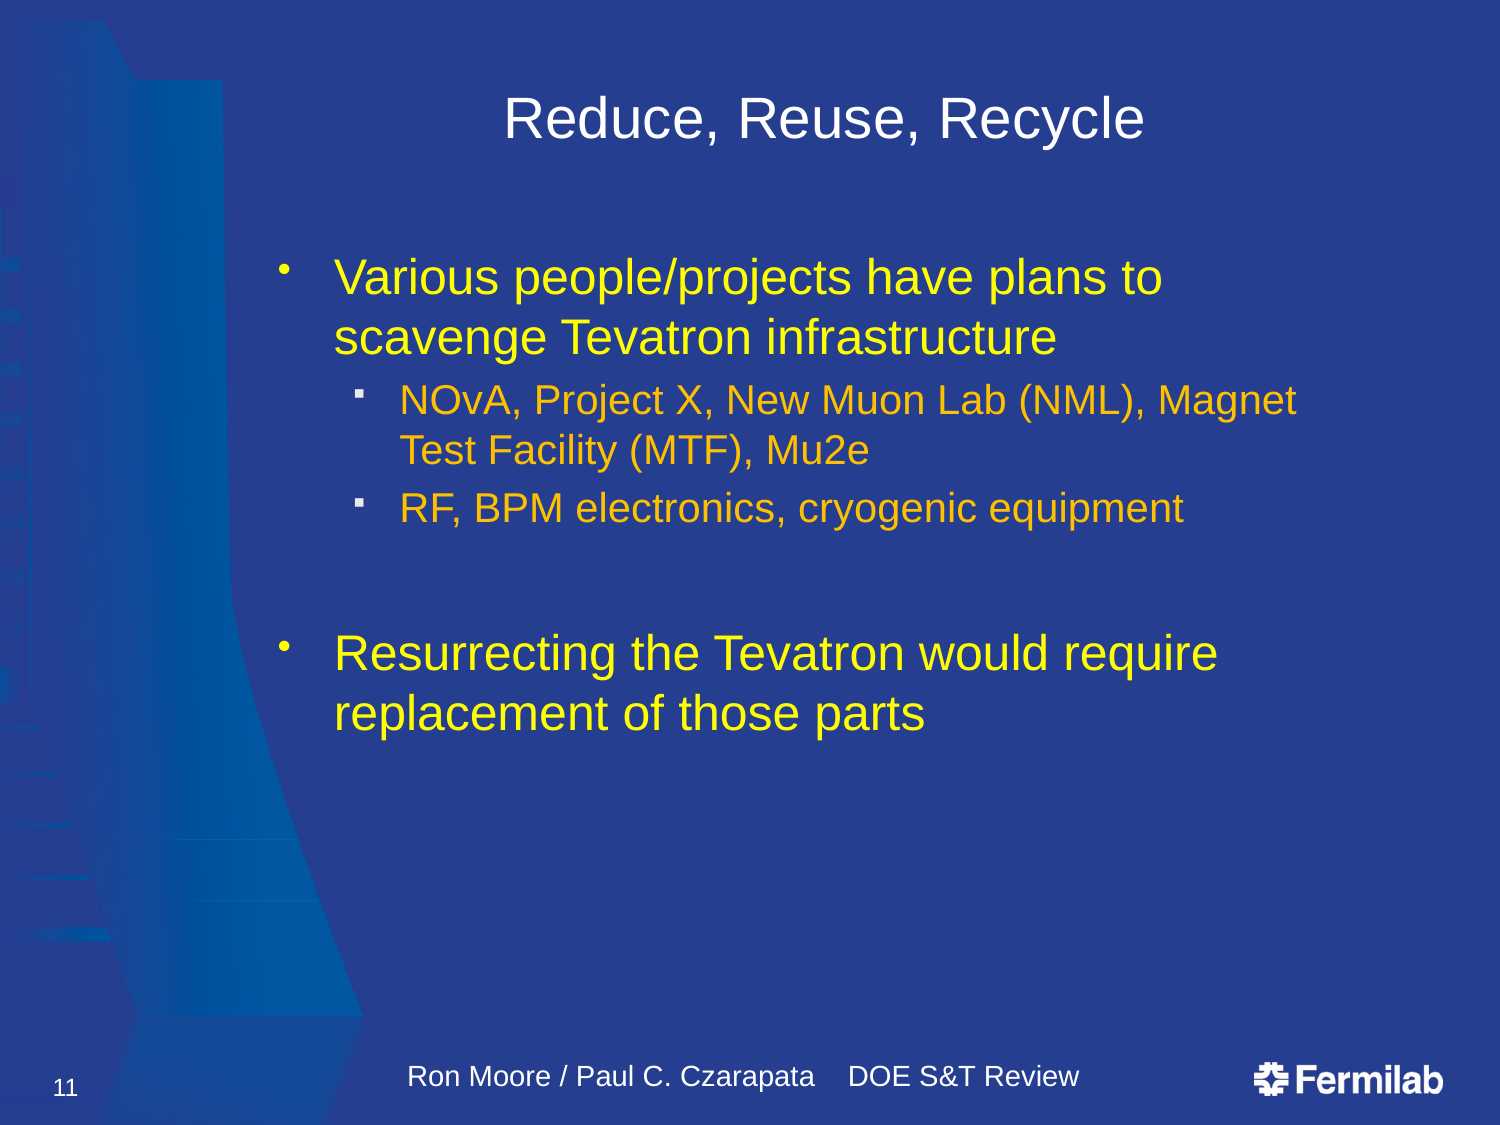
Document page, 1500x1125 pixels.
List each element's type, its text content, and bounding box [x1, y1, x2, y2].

list Various people/projects have plans to scavenge Tevatron infrastructure NOvA, Project X, New Muon Lab (NML), Magnet Test Facility (MTF), Mu2e RF, BPM electronics, cryogenic equipment Resurrecting the Tevatron would require replacement of those parts [262, 236, 1388, 1001]
title Reduce, Reuse, Recycle [262, 48, 1388, 182]
slide_number 11 [37, 1034, 151, 1110]
picture [0, 0, 1500, 1125]
footer Ron Moore / Paul C. Czarapata DOE S&T Review [387, 1037, 1101, 1113]
